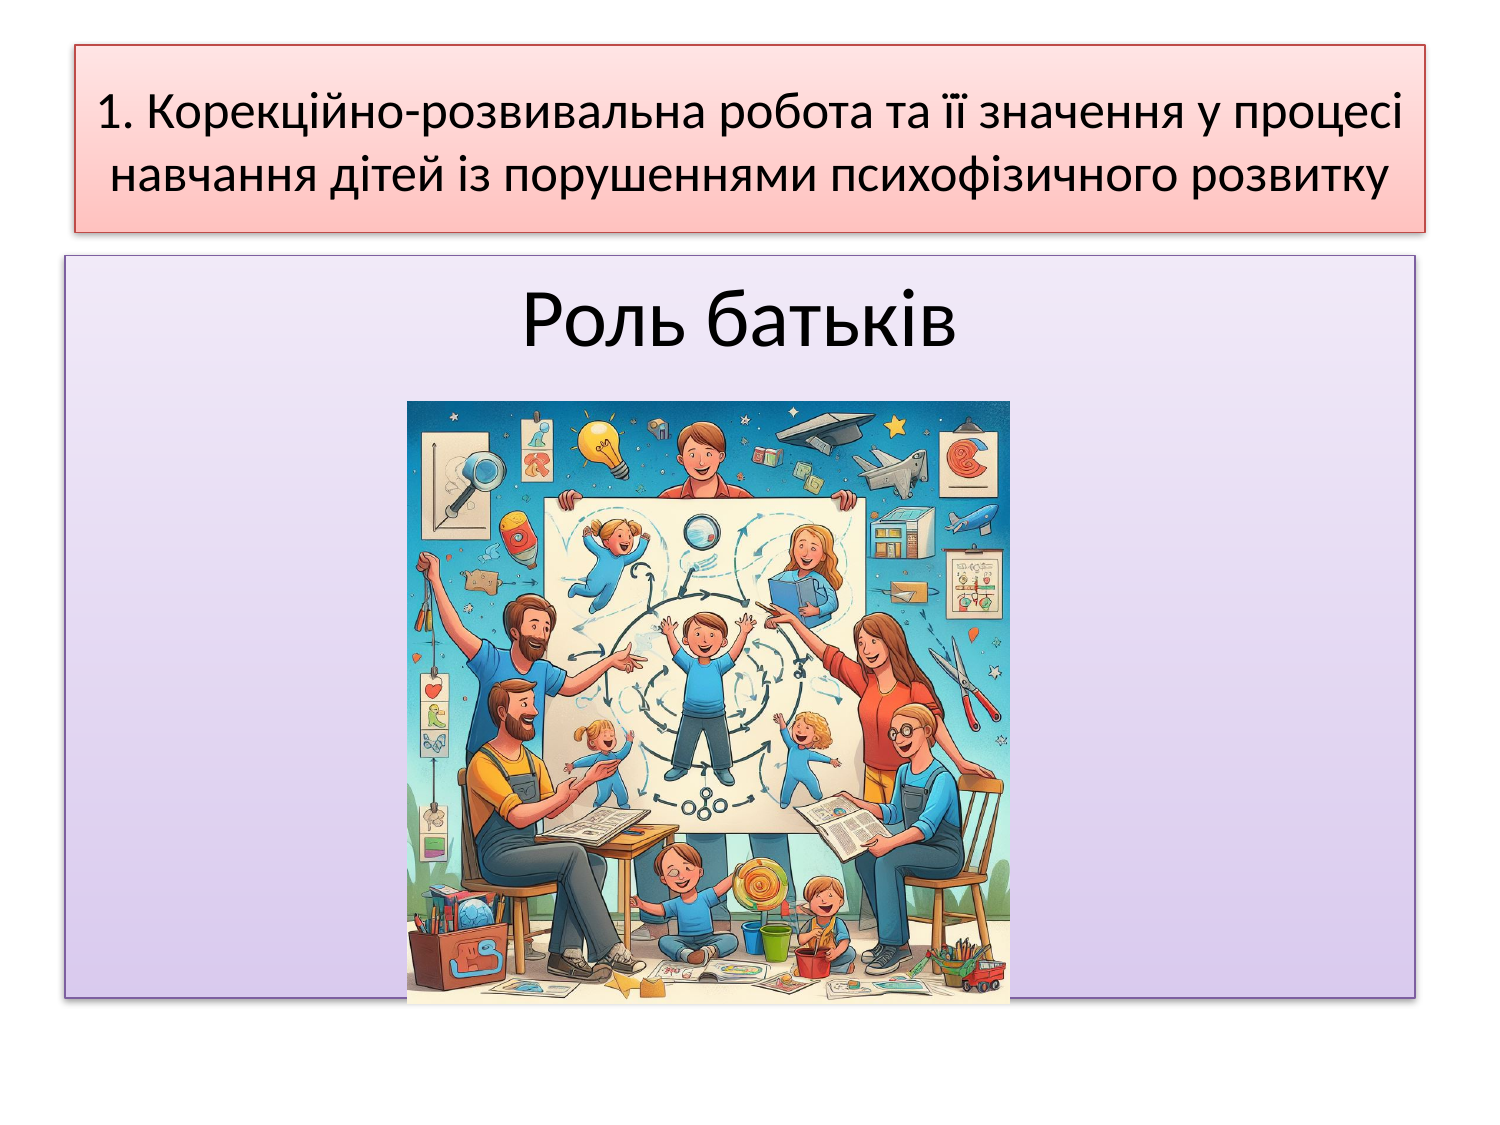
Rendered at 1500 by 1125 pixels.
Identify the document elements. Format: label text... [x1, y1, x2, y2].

picture [411, 405, 418, 411]
picture [609, 413, 617, 421]
picture [407, 442, 417, 464]
picture [424, 400, 435, 410]
list Роль батьків [64, 255, 1416, 999]
picture [713, 415, 724, 421]
picture [449, 412, 459, 422]
picture [407, 400, 1011, 1004]
title 1. Корекційно-розвивальна робота та її значення у процесі навчання дітей із порушеннями психофізичного розвитку [74, 44, 1426, 233]
picture [437, 400, 443, 410]
picture [758, 413, 764, 422]
picture [787, 407, 800, 418]
